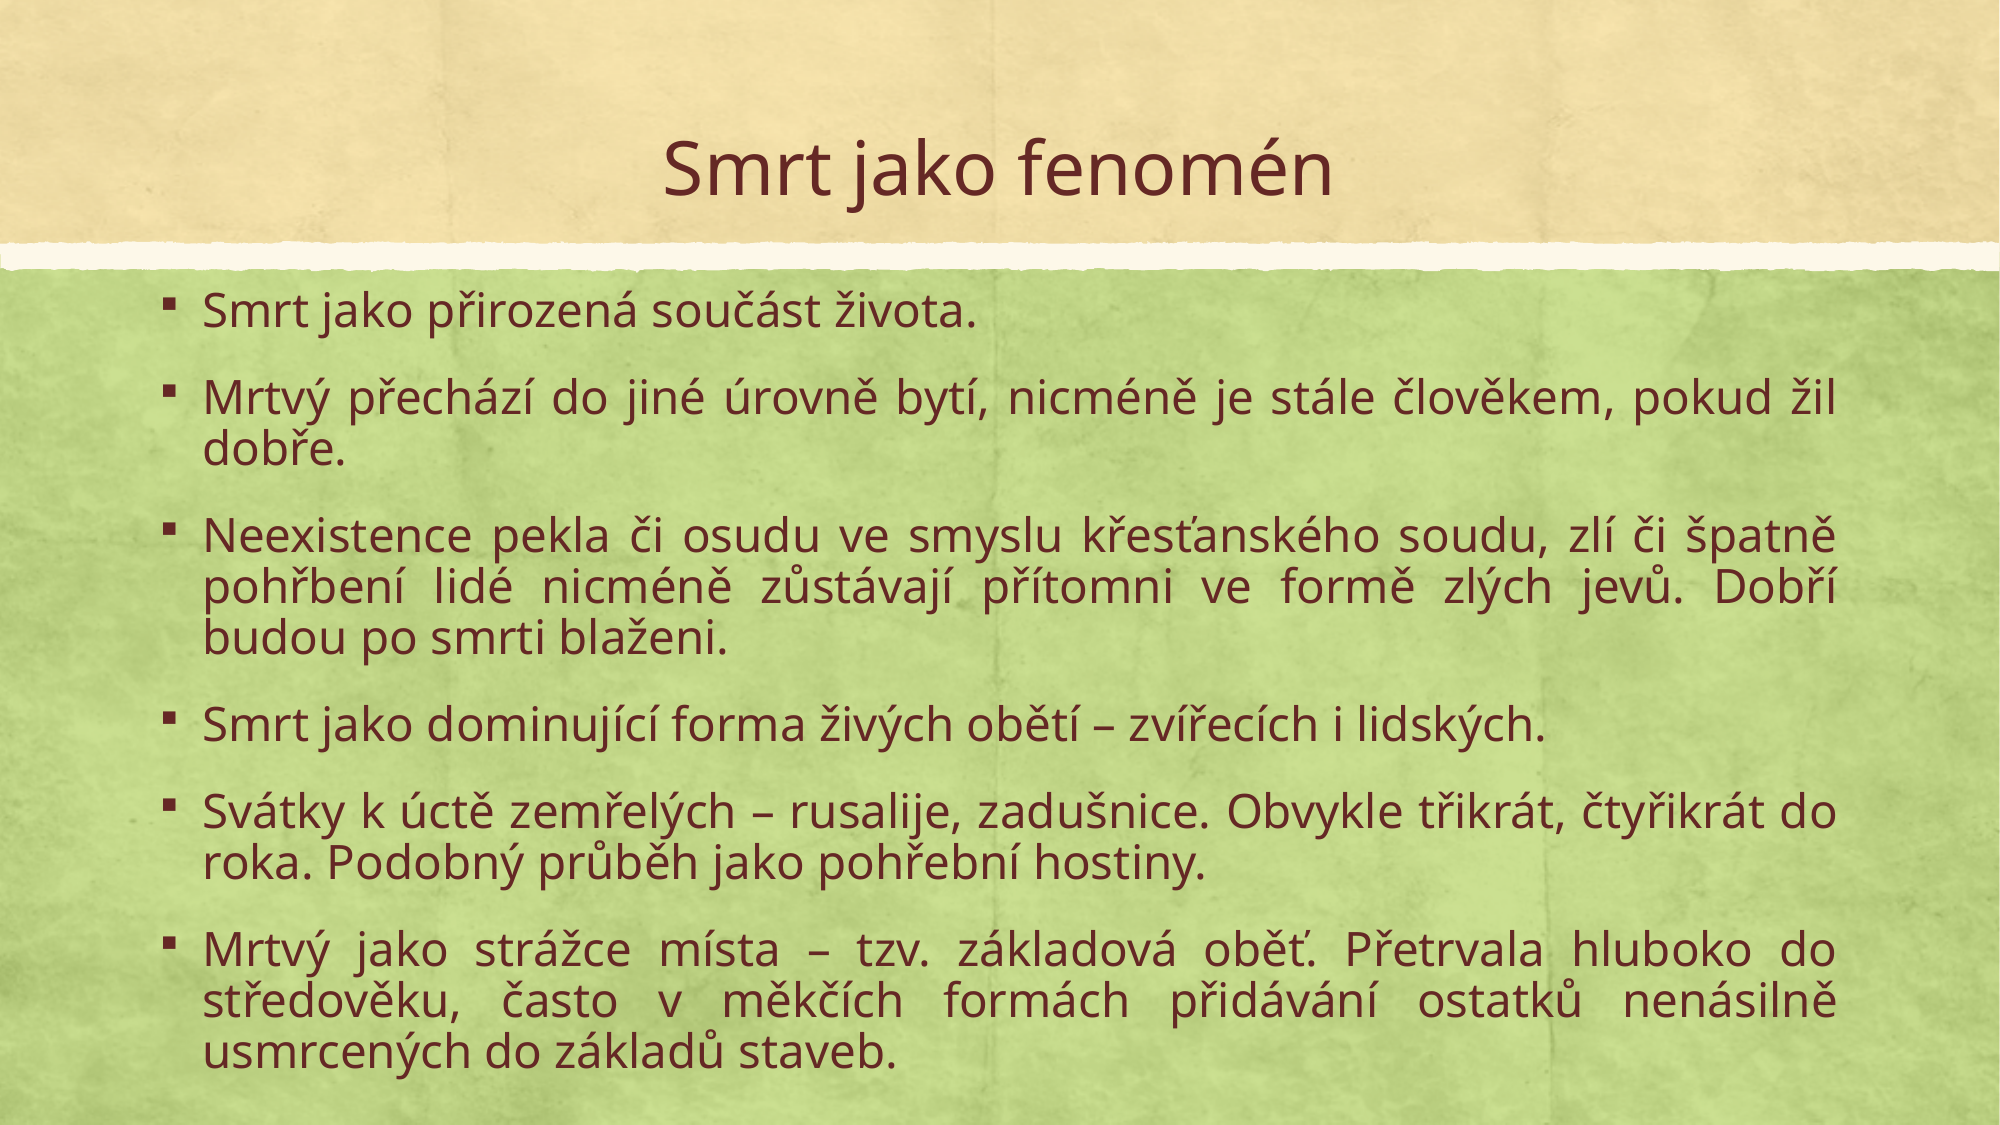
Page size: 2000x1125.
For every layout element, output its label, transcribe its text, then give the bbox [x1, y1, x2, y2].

list Smrt jako přirozená součást života. Mrtvý přechází do jiné úrovně bytí, nicméně je stále člověkem, pokud žil dobře. Neexistence pekla či osudu ve smyslu křesťanského soudu, zlí či špatně pohřbení lidé nicméně zůstávají přítomni ve formě zlých jevů. Dobří budou po smrti blaženi. Smrt jako dominující forma živých obětí – zvířecích i lidských. Svátky k úctě zemřelých – rusalije, zadušnice. Obvykle třikrát, čtyřikrát do roka. Podobný průběh jako pohřební hostiny. Mrtvý jako strážce místa – tzv. základová oběť. Přetrvala hluboko do středověku, často v měkčích formách přidávání ostatků nenásilně usmrcených do základů staveb. [144, 278, 1855, 1094]
title Smrt jako fenomén [249, 31, 1750, 219]
